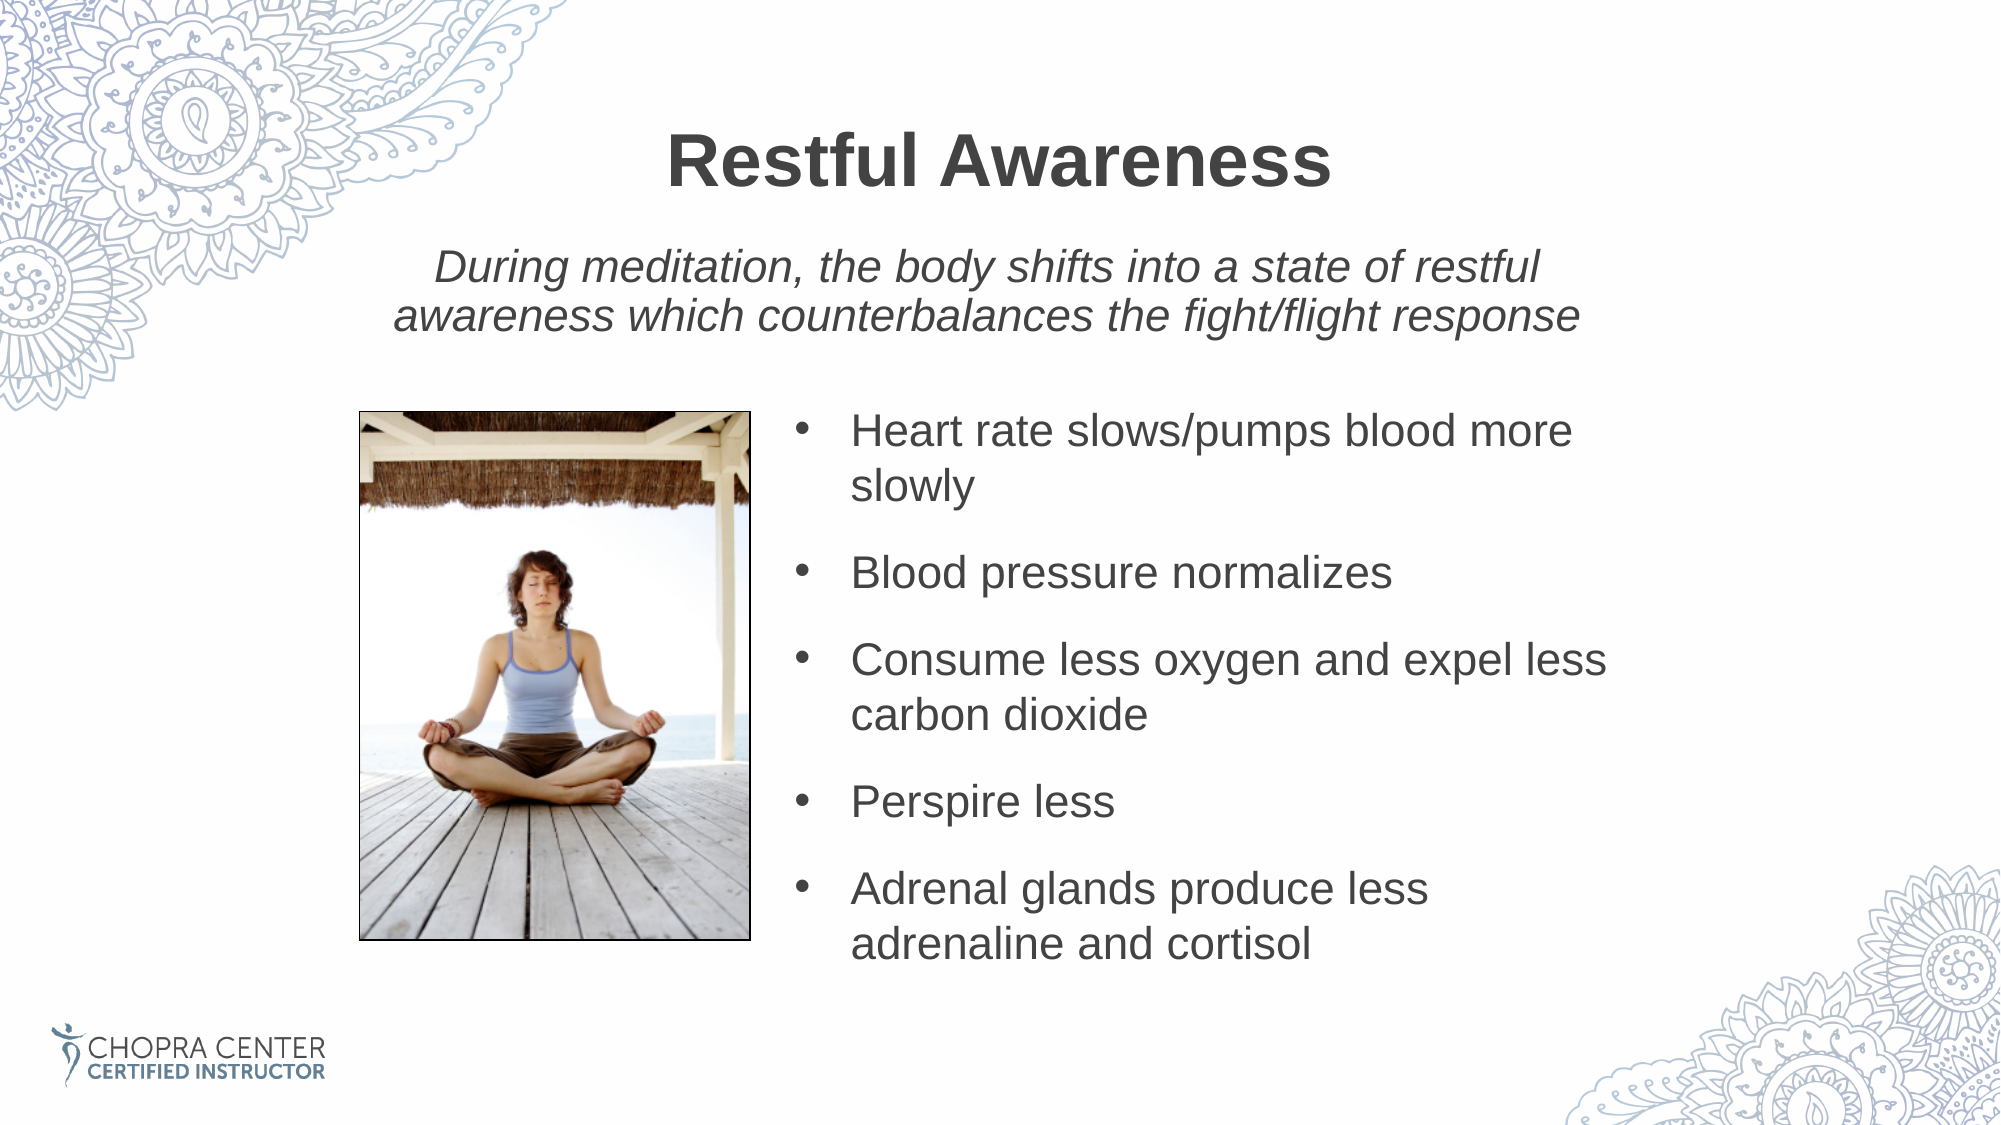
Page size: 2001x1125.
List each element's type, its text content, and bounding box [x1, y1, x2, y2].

title Restful Awareness [249, 62, 1750, 250]
picture [0, 0, 2001, 1125]
text_box During meditation, the body shifts into a state of restful awareness which counterbalances the fight/flight response [324, 235, 1650, 413]
list Heart rate slows/pumps blood more slowly Blood pressure normalizes Consume less oxygen and expel less carbon dioxide Perspire less Adrenal glands produce less adrenaline and cortisol [779, 413, 1630, 1018]
